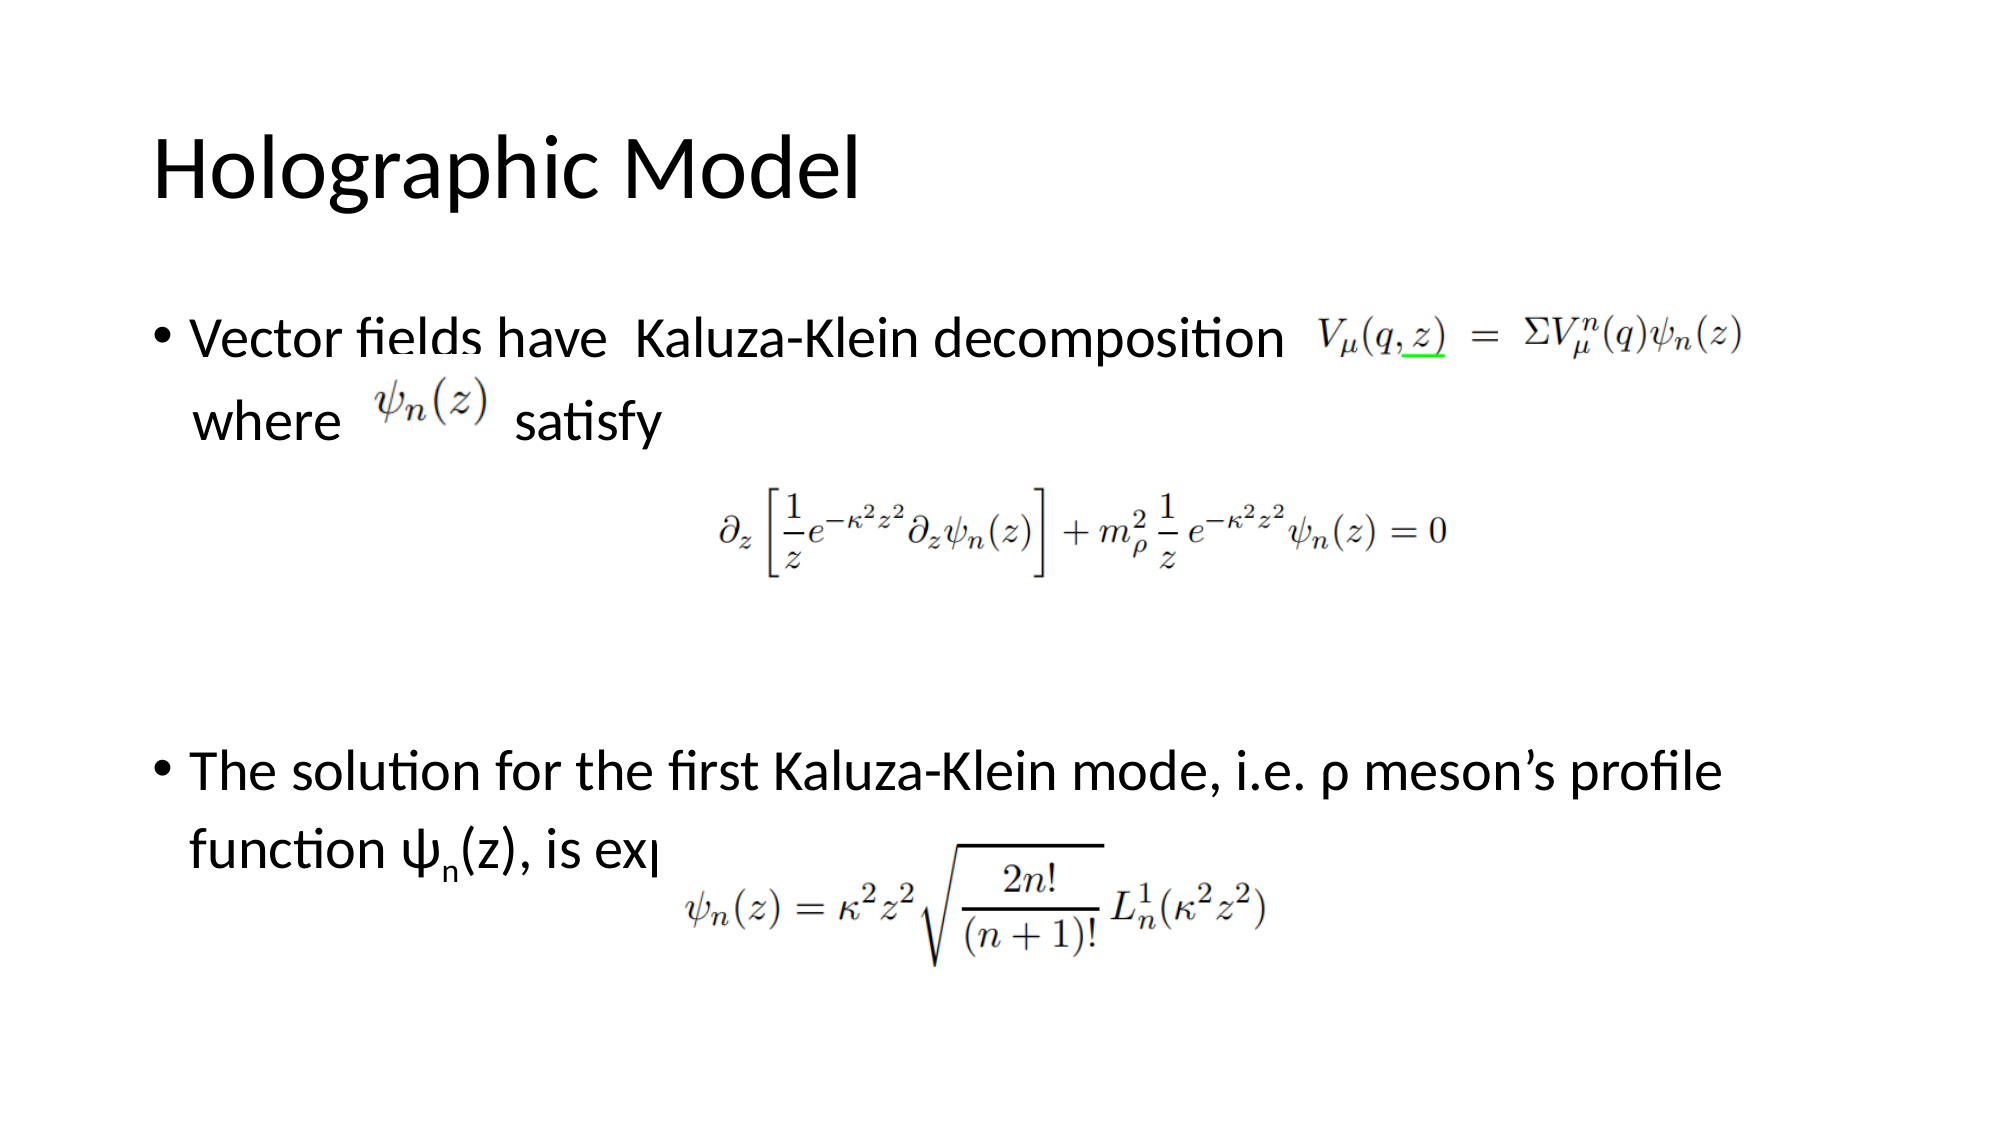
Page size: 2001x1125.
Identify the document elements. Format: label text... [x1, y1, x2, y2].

picture [656, 801, 1281, 991]
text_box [1313, 285, 1755, 371]
picture [673, 457, 1458, 604]
title Holographic Model [137, 59, 1863, 278]
picture [367, 353, 497, 443]
list Vector fields have Kaluza-Klein decomposition where satisfy The solution for the first Kaluza-Klein mode, i.e. ρ meson’s profile function ψn(z), is expressed as follows [137, 299, 1863, 1014]
